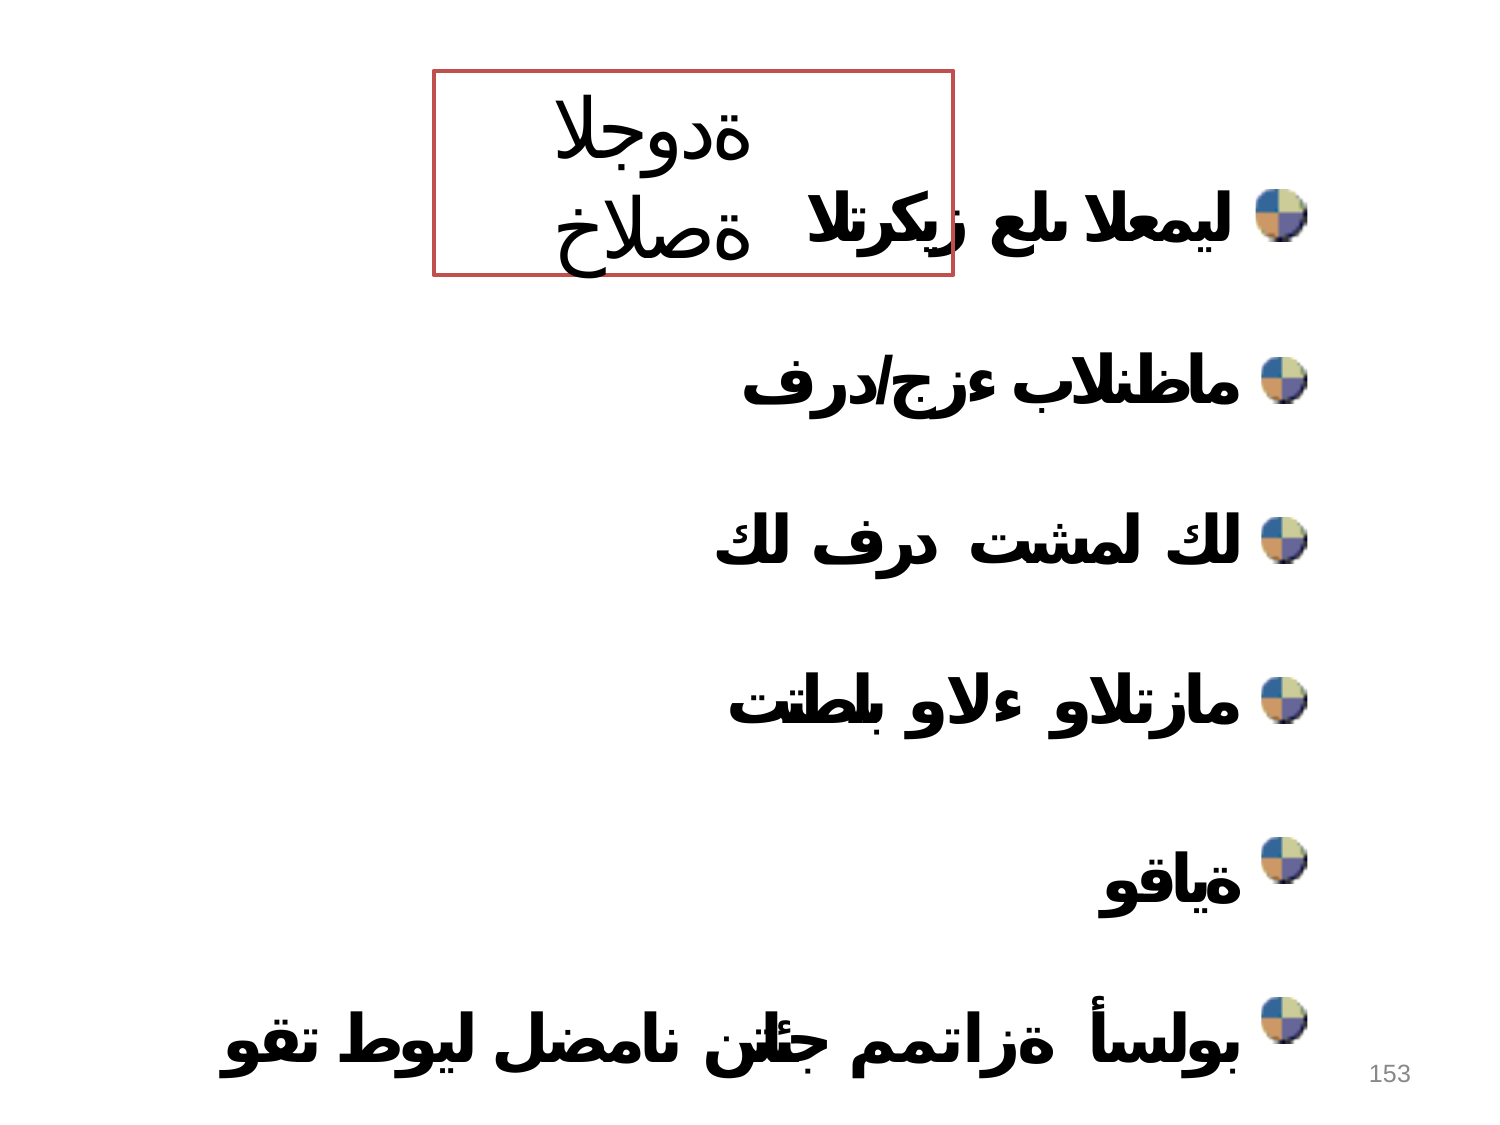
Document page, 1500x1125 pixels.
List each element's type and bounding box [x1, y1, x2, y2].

text_box [1261, 357, 1308, 404]
title [433, 70, 954, 276]
text_box [1366, 1055, 1414, 1088]
text_box [1261, 997, 1308, 1044]
text_box [1261, 517, 1308, 564]
text_box [1261, 837, 1308, 884]
text_box [95, 172, 1246, 1125]
text_box [1261, 677, 1308, 724]
text_box [1255, 189, 1308, 242]
